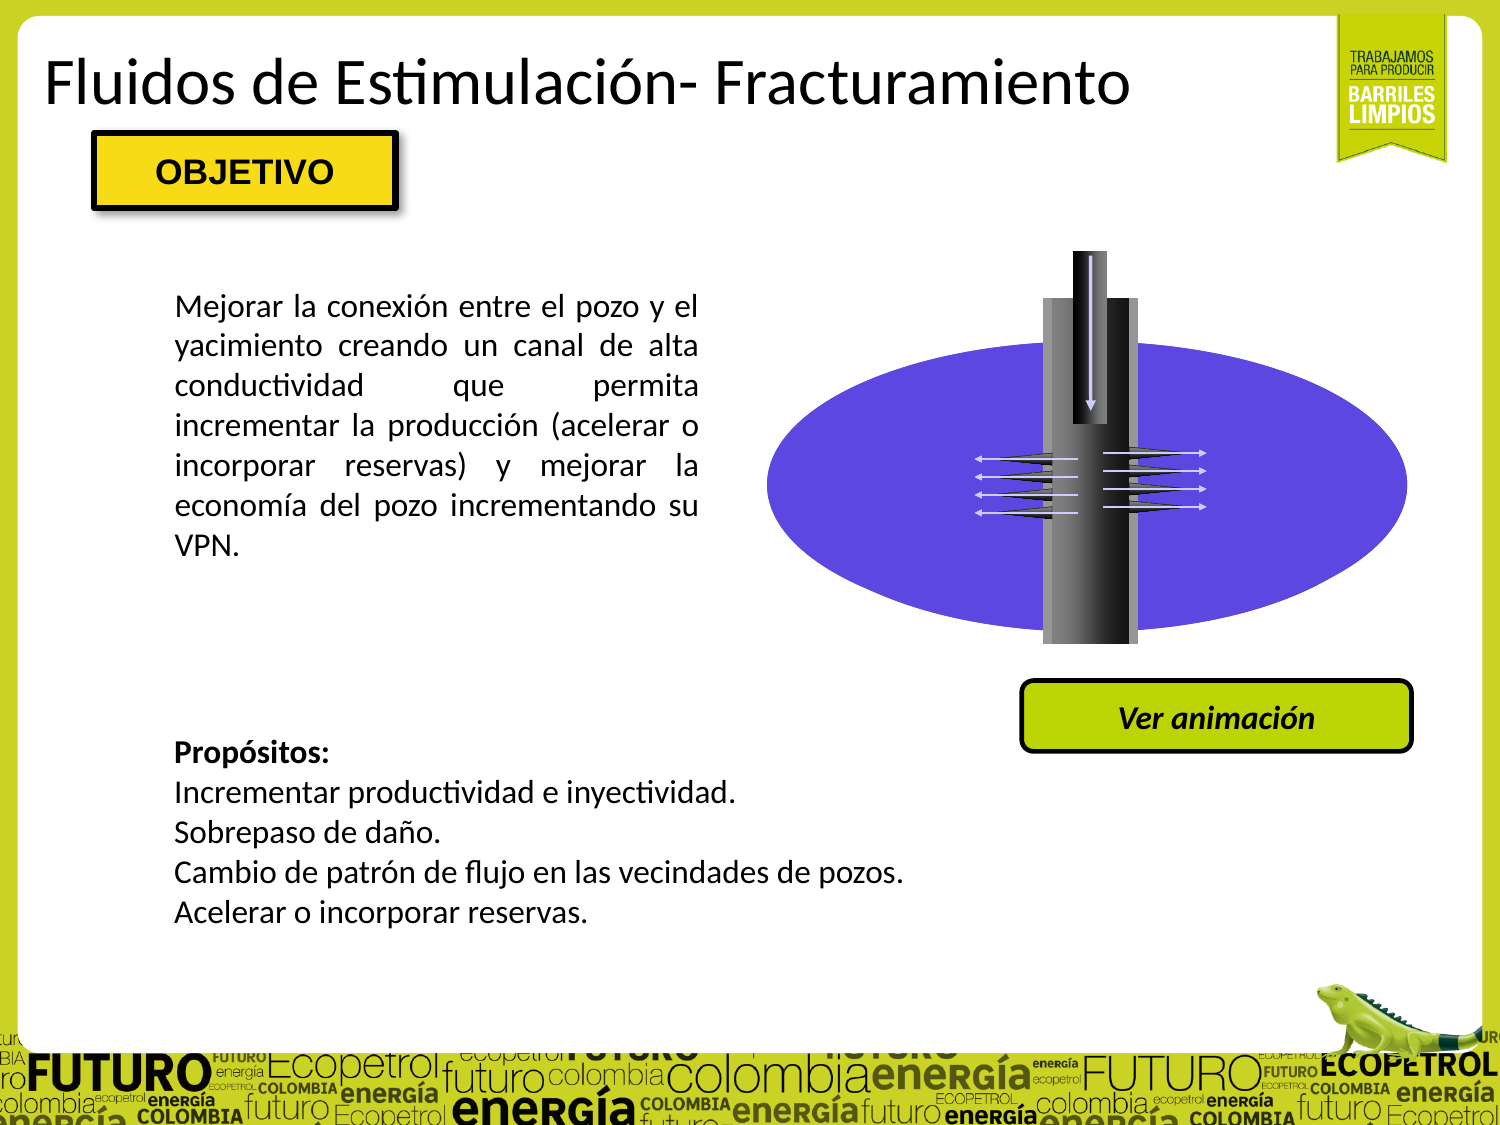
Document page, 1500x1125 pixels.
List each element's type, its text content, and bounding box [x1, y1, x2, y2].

text_box OBJETIVO [94, 133, 396, 208]
picture [0, 983, 1500, 1125]
text_box Fluidos de Estimulación- Fracturamiento [29, 30, 1164, 126]
text_box Ver animación [1021, 680, 1412, 752]
text_box Mejorar la conexión entre el pozo y el yacimiento creando un canal de alta conductividad que permita incrementar la producción (acelerar o incorporar reservas) y mejorar la economía del pozo incrementando su VPN. [159, 276, 715, 611]
picture [1336, 14, 1447, 163]
picture [750, 250, 1436, 656]
text_box Propósitos: Incrementar productividad e inyectividad. Sobrepaso de daño. Cambio de patrón de flujo en las vecindades de pozos. Acelerar o incorporar reservas. [159, 723, 1341, 938]
